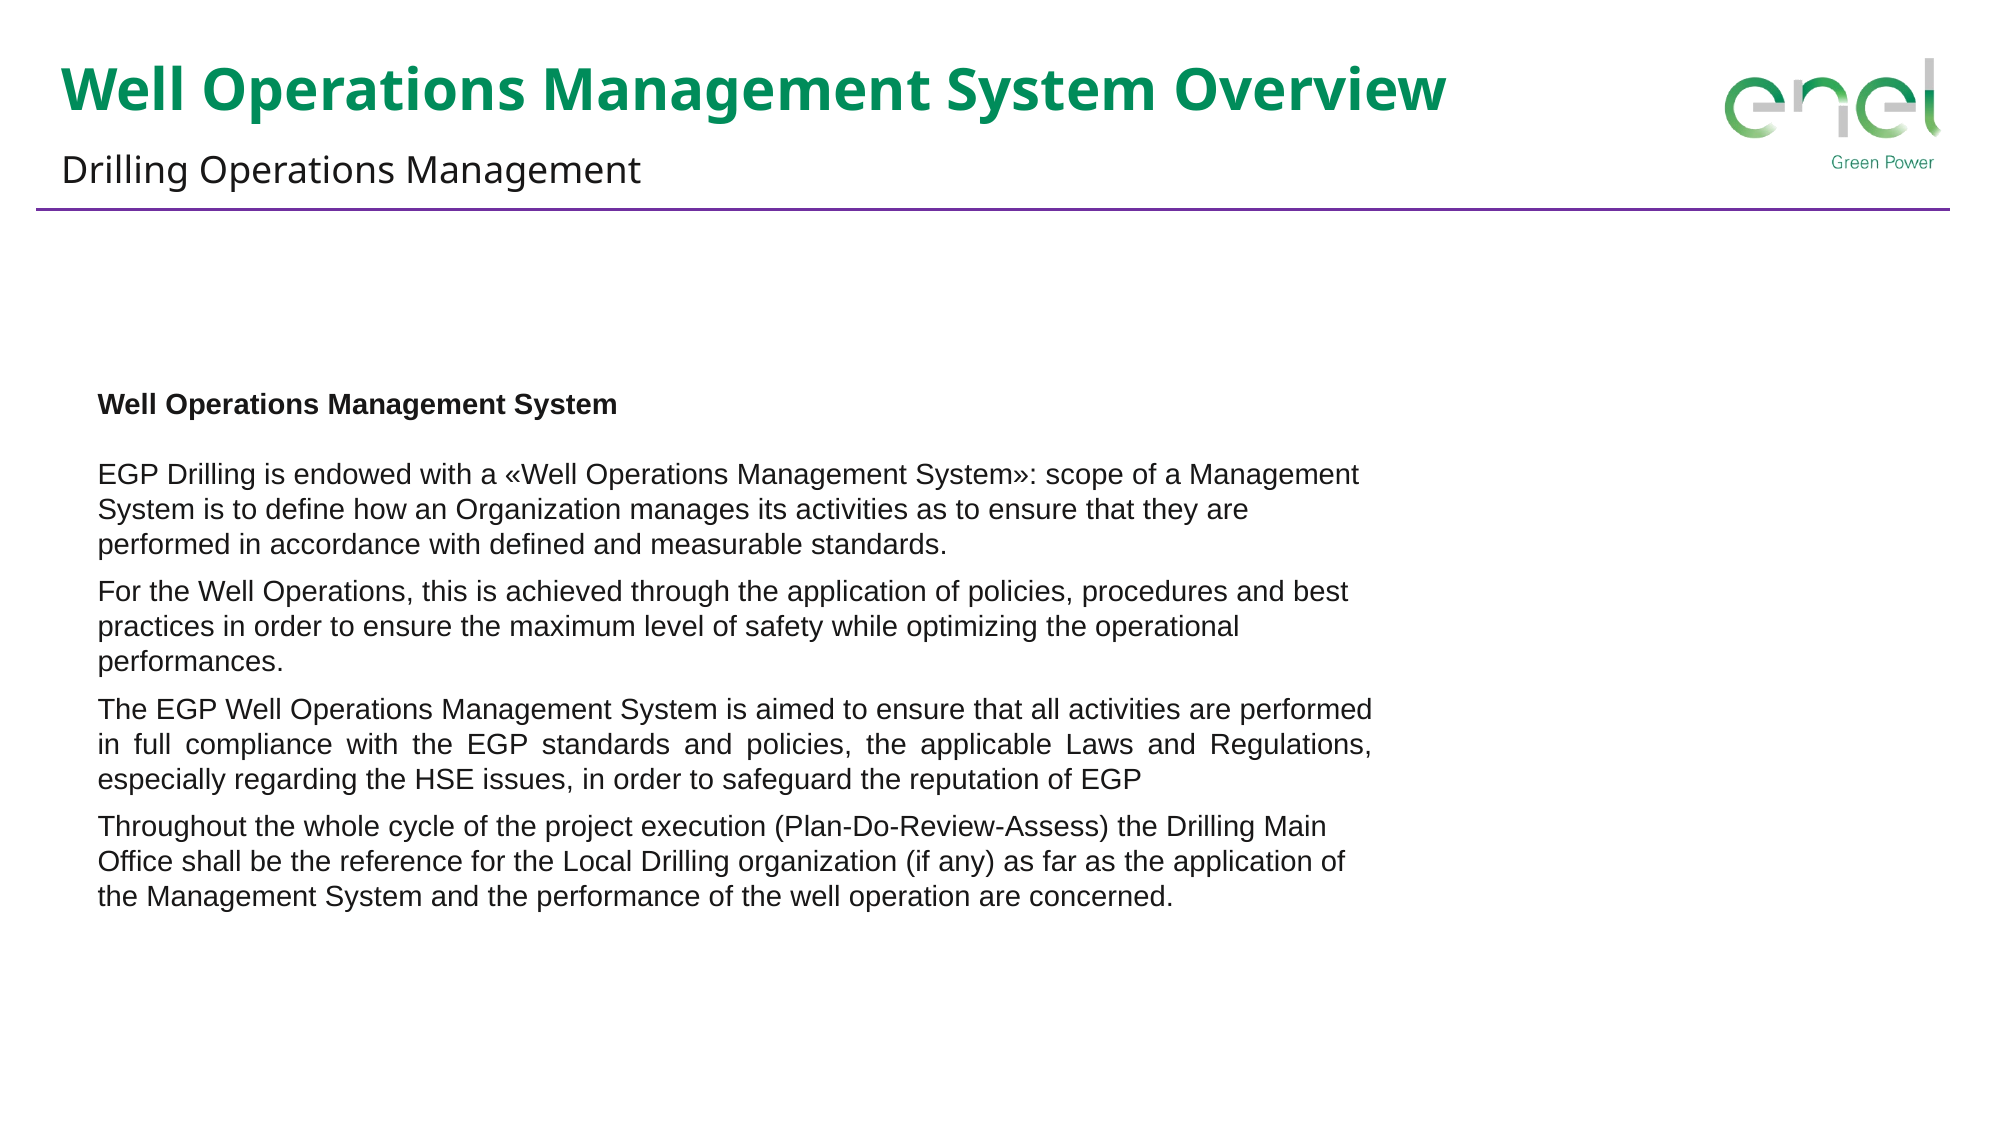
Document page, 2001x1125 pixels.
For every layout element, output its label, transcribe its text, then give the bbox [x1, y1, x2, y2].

picture [1722, 58, 1942, 169]
text_box Well Operations Management System Overview Drilling Operations Management [46, 52, 1589, 195]
text_box Well Operations Management System EGP Drilling is endowed with a «Well Operations Management System»: scope of a Management System is to define how an Organization manages its activities as to ensure that they are performed in accordance with defined and measurable standards. For the Well Operations, this is achieved through the application of policies, procedures and best practices in order to ensure the maximum level of safety while optimizing the operational performances. The EGP Well Operations Management System is aimed to ensure that all activities are performed in full compliance with the EGP standards and policies, the applicable Laws and Regulations, especially regarding the HSE issues, in order to safeguard the reputation of EGP Throughout the whole cycle of the project execution (Plan-Do-Review-Assess) the Drilling Main Office shall be the reference for the Local Drilling organization (if any) as far as the application of the Management System and the performance of the well operation are concerned. [97, 350, 1375, 960]
